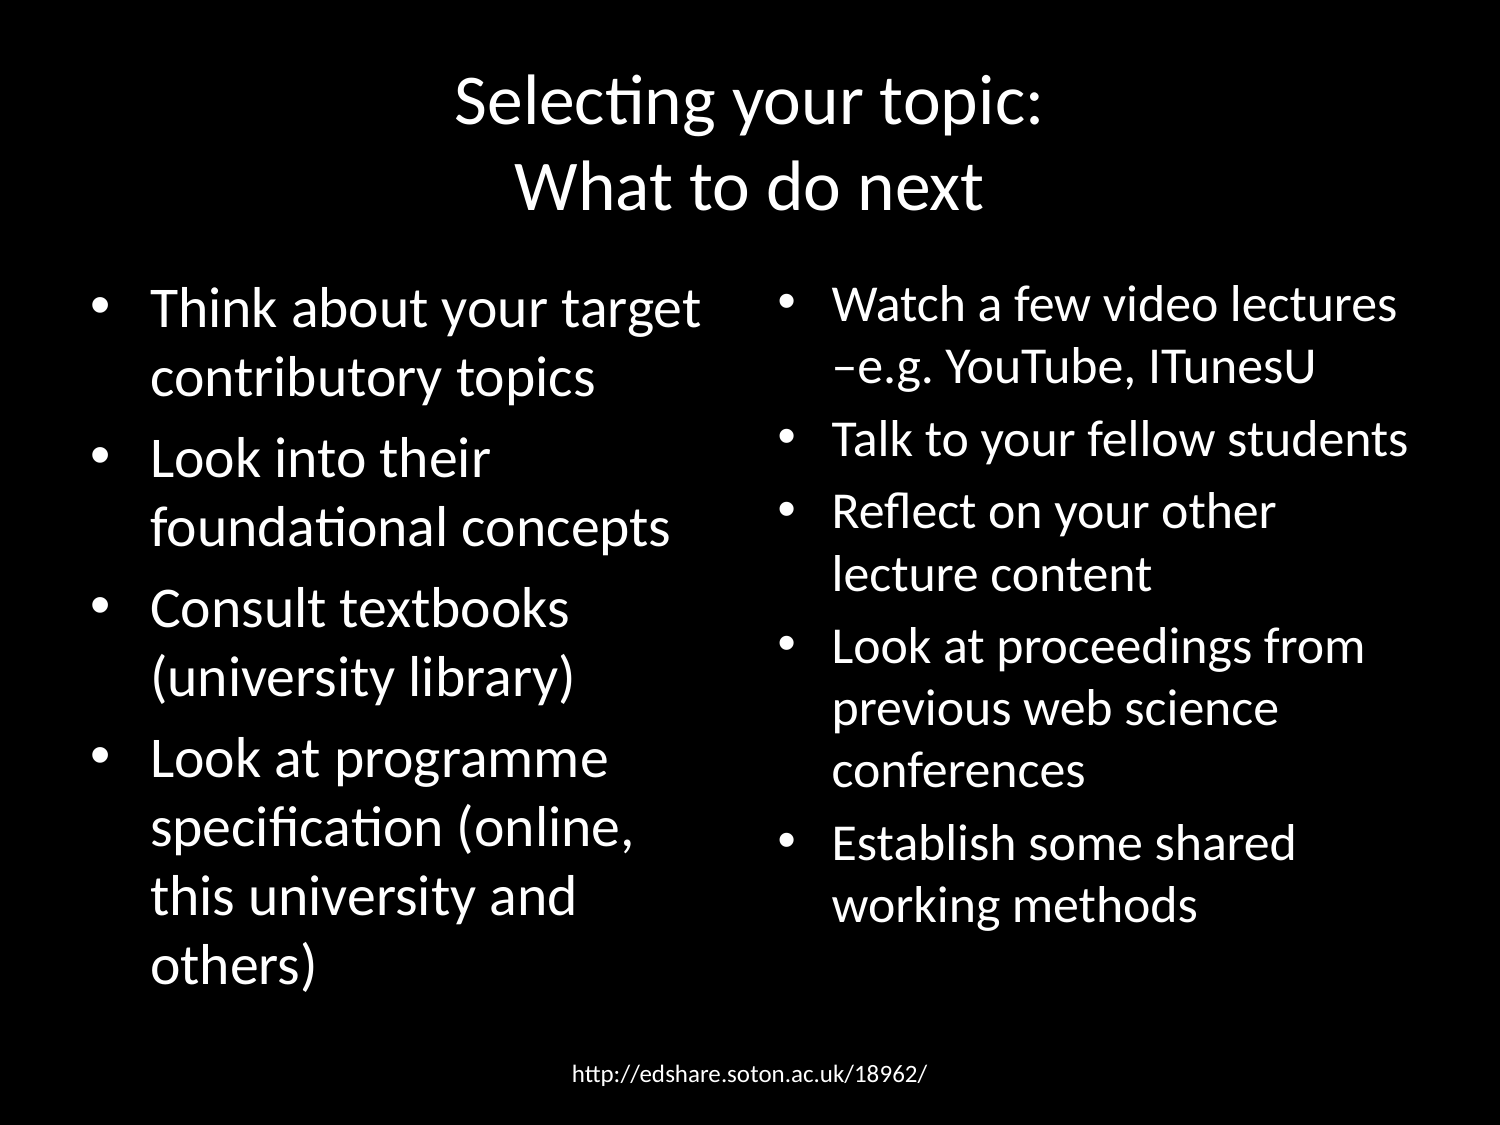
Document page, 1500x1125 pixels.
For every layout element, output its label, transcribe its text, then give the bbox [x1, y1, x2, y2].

footer http://edshare.soton.ac.uk/18962/ [425, 1042, 1075, 1103]
title Selecting your topic: What to do next [75, 45, 1425, 233]
list Think about your target contributory topics Look into their foundational concepts Consult textbooks (university library) Look at programme specification (online, this university and others) [75, 262, 738, 1005]
list Watch a few video lectures –e.g. YouTube, ITunesU Talk to your fellow students Reflect on your other lecture content Look at proceedings from previous web science conferences Establish some shared working methods [762, 262, 1425, 1005]
